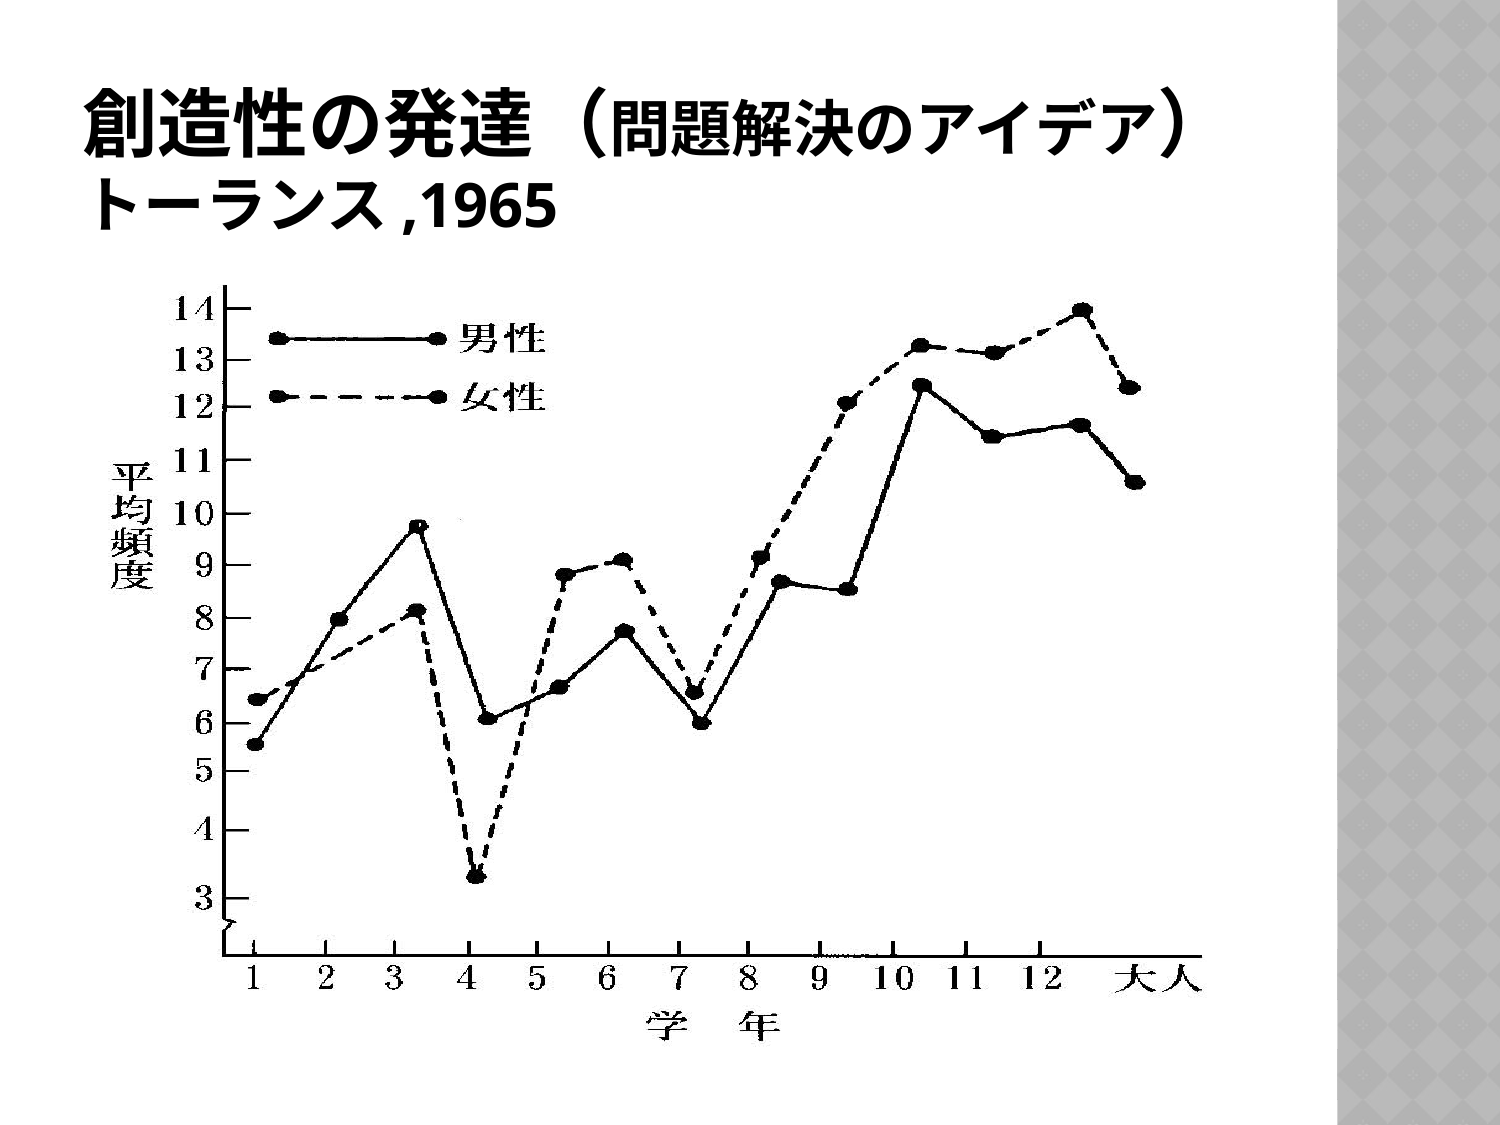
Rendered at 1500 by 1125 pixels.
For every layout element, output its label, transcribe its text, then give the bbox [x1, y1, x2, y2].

title 創造性の発達（問題解決のアイデア） トーランス,1965 [75, 52, 1263, 241]
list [0, 269, 1255, 1067]
